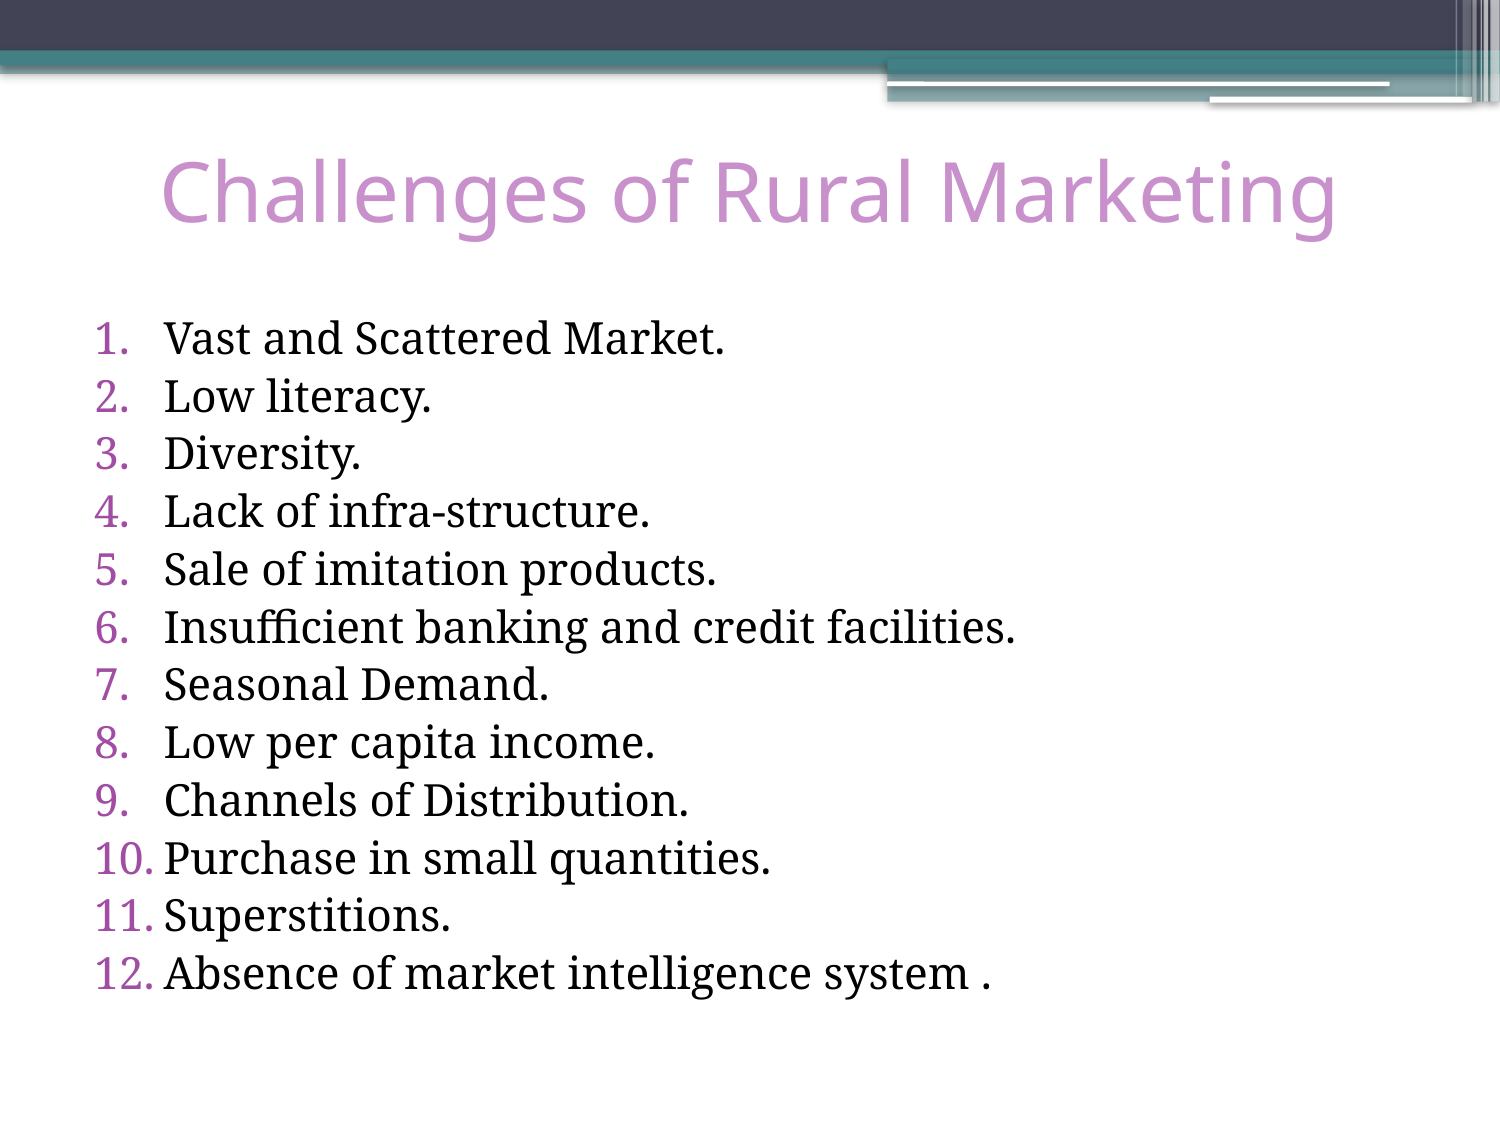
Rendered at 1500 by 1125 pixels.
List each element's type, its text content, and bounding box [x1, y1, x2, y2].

list Vast and Scattered Market. Low literacy. Diversity. Lack of infra-structure. Sale of imitation products. Insufficient banking and credit facilities. Seasonal Demand. Low per capita income. Channels of Distribution. Purchase in small quantities. Superstitions. Absence of market intelligence system . [79, 302, 1430, 1013]
title Challenges of Rural Marketing [75, 101, 1425, 277]
